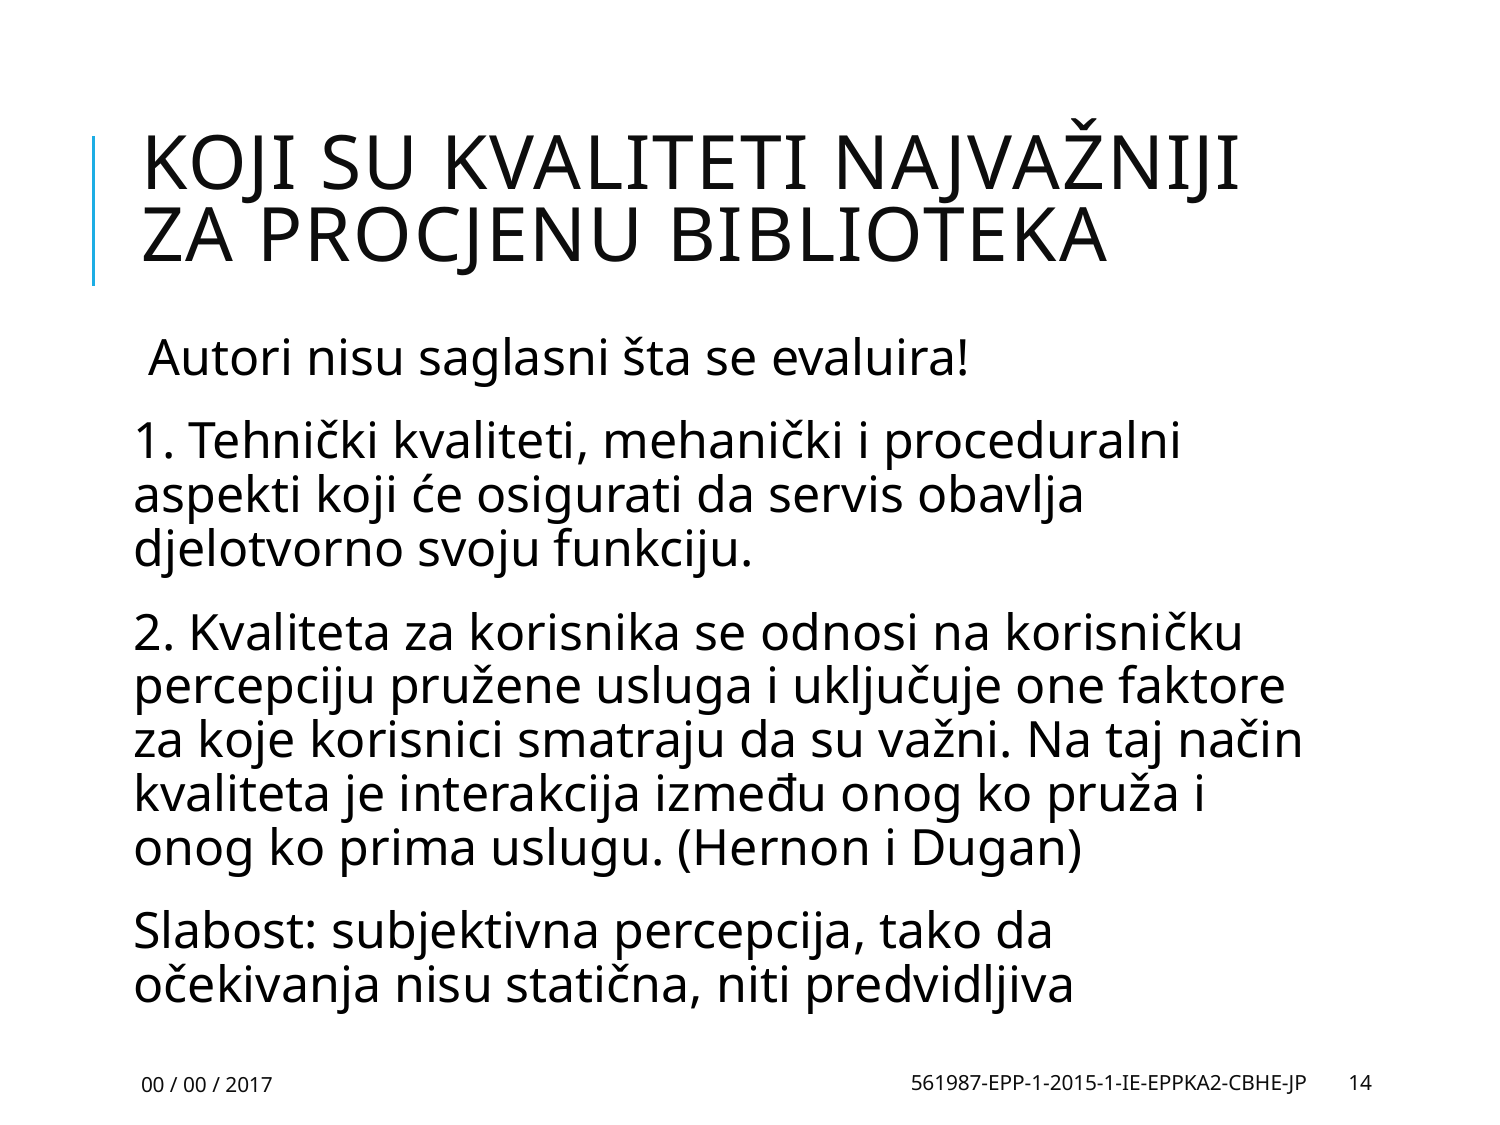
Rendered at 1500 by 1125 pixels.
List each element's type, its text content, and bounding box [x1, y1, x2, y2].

slide_number 00 / 00 / 2017 [126, 1061, 392, 1107]
footer 561987-EPP-1-2015-1-IE-EPPKA2-CBHE-JP [595, 1061, 1322, 1107]
title Koji su kvaliteti najvažniji za procjenu biblioteka [126, 96, 1322, 313]
slide_number 14 [1333, 1061, 1454, 1107]
list Autori nisu saglasni šta se evaluira! 1. Tehnički kvaliteti, mehanički i proceduralni aspekti koji će osigurati da servis obavlja djelotvorno svoju funkciju. 2. Kvaliteta za korisnika se odnosi na korisničku percepciju pružene usluga i uključuje one faktore za koje korisnici smatraju da su važni. Na taj način kvaliteta je interakcija između onog ko pruža i onog ko prima uslugu. (Hernon i Dugan) Slabost: subjektivna percepcija, tako da očekivanja nisu statična, niti predvidljiva [126, 324, 1322, 1035]
